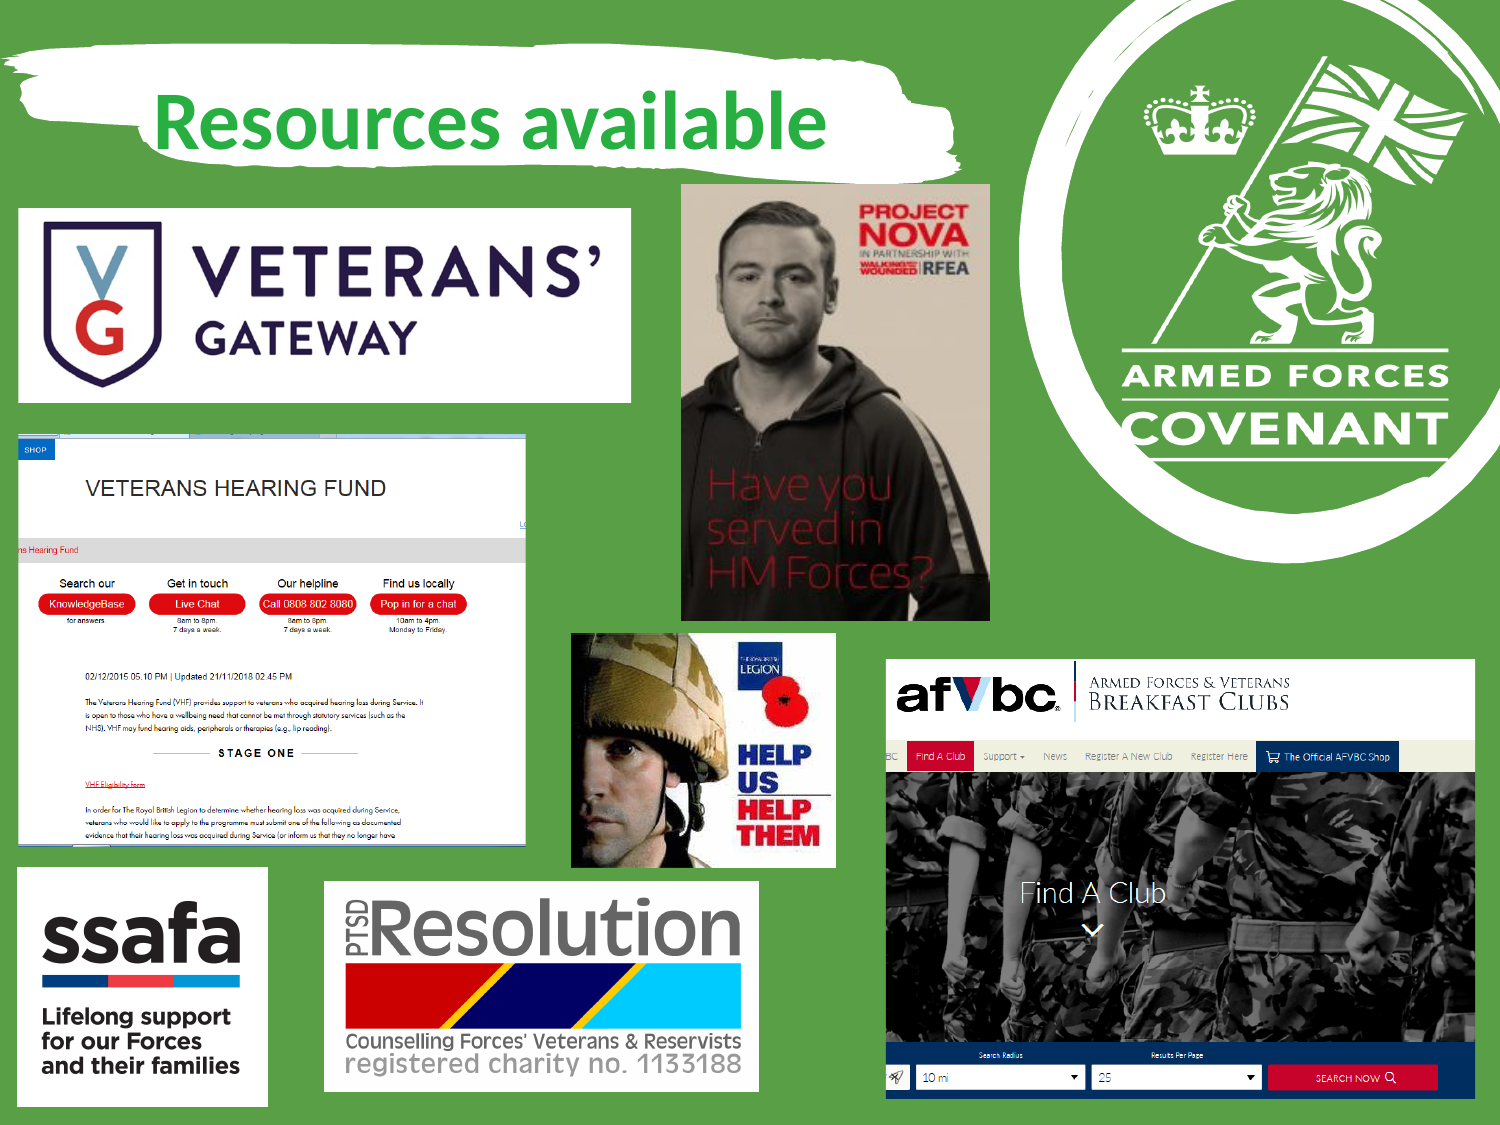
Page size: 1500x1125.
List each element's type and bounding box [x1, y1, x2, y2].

picture [17, 866, 269, 1107]
picture [681, 184, 990, 621]
picture [18, 434, 526, 848]
picture [324, 881, 760, 1092]
picture [571, 632, 836, 868]
text_box [0, 42, 963, 185]
text_box [1019, 0, 1500, 564]
picture [885, 659, 1476, 1099]
picture [18, 208, 632, 403]
text_box [1062, 0, 1500, 514]
